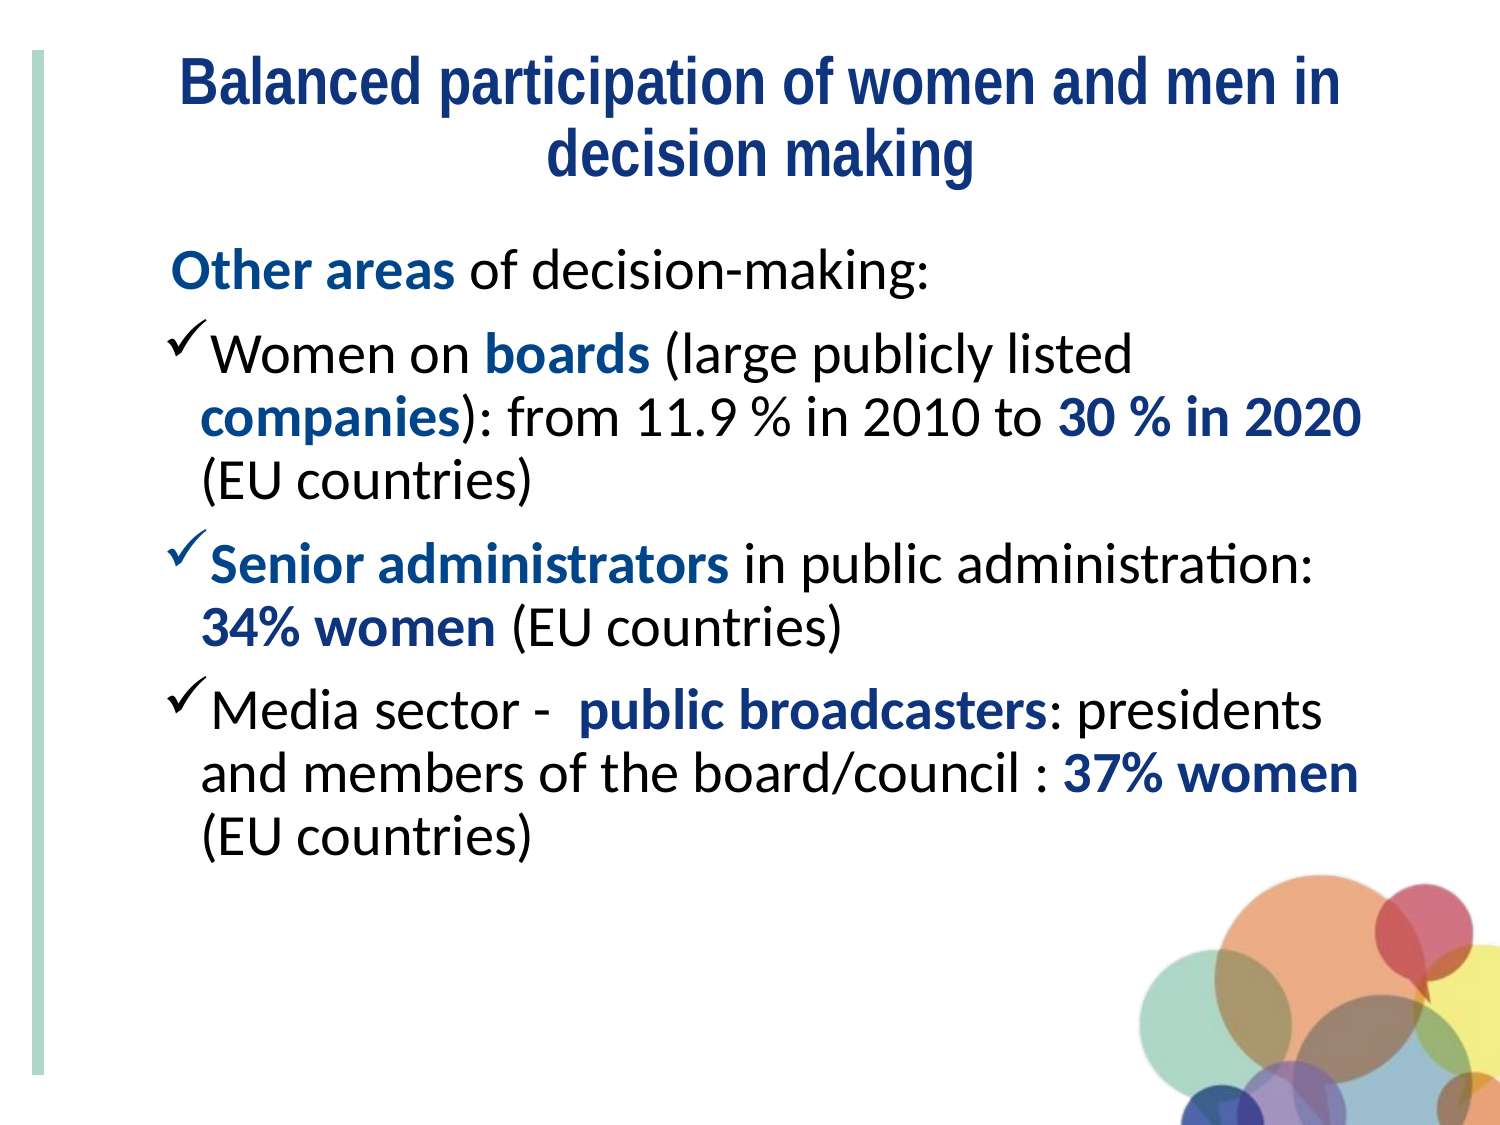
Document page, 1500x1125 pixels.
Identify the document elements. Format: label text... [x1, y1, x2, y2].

picture [999, 857, 1500, 1125]
title Balanced participation of women and men in decision making [135, 71, 1388, 167]
list Other areas of decision-making: Women on boards (large publicly listed companies): from 11.9 % in 2010 to 30 % in 2020 (EU countries) Senior administrators in public administration: 34% women (EU countries) Media sector - public broadcasters: presidents and members of the board/council : 37% women (EU countries) [147, 140, 1388, 992]
